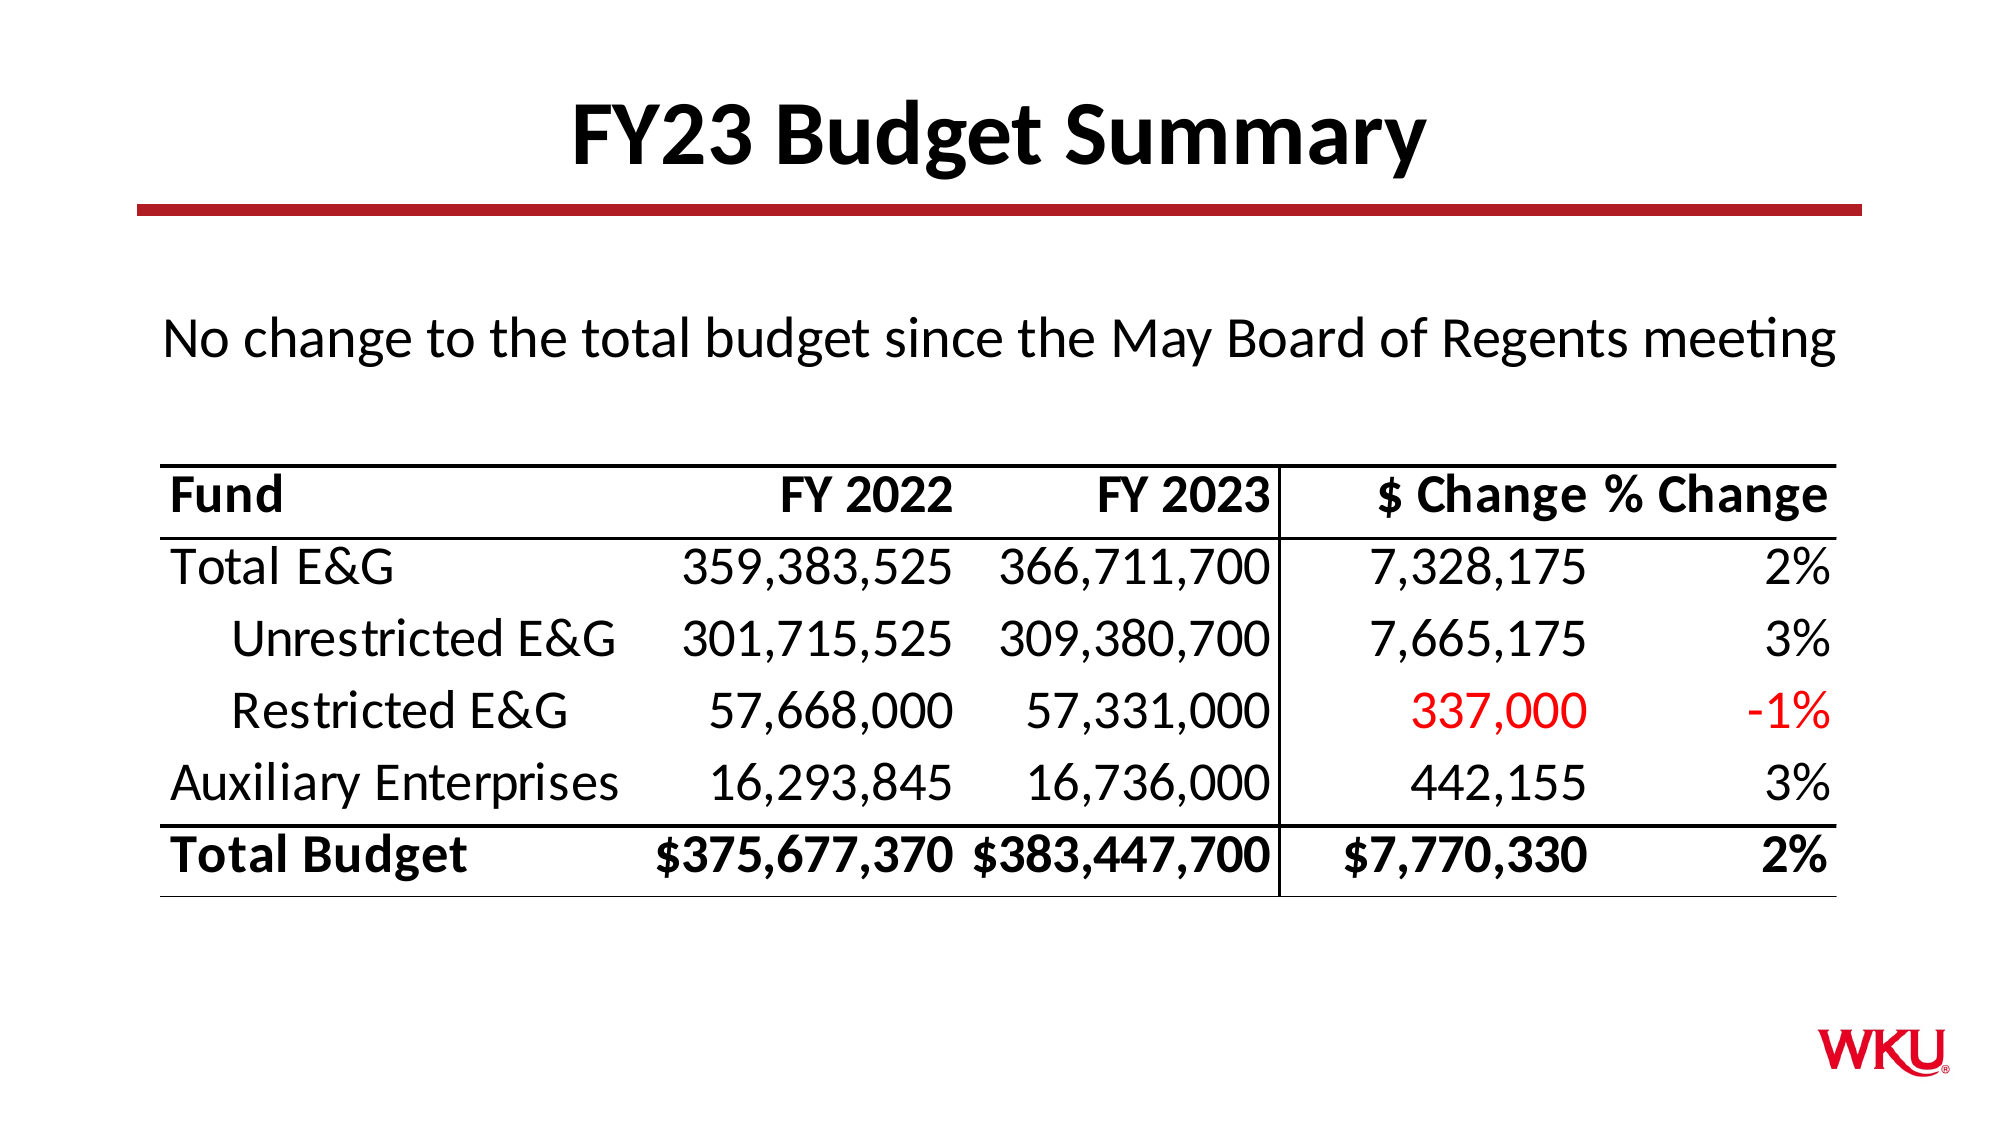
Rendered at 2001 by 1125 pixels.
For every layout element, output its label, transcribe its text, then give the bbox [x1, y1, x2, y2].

picture [1808, 1017, 1959, 1084]
list No change to the total budget since the May Board of Regents meeting [137, 299, 1863, 1014]
picture [159, 464, 1840, 900]
title FY23 Budget Summary [137, 59, 1863, 210]
